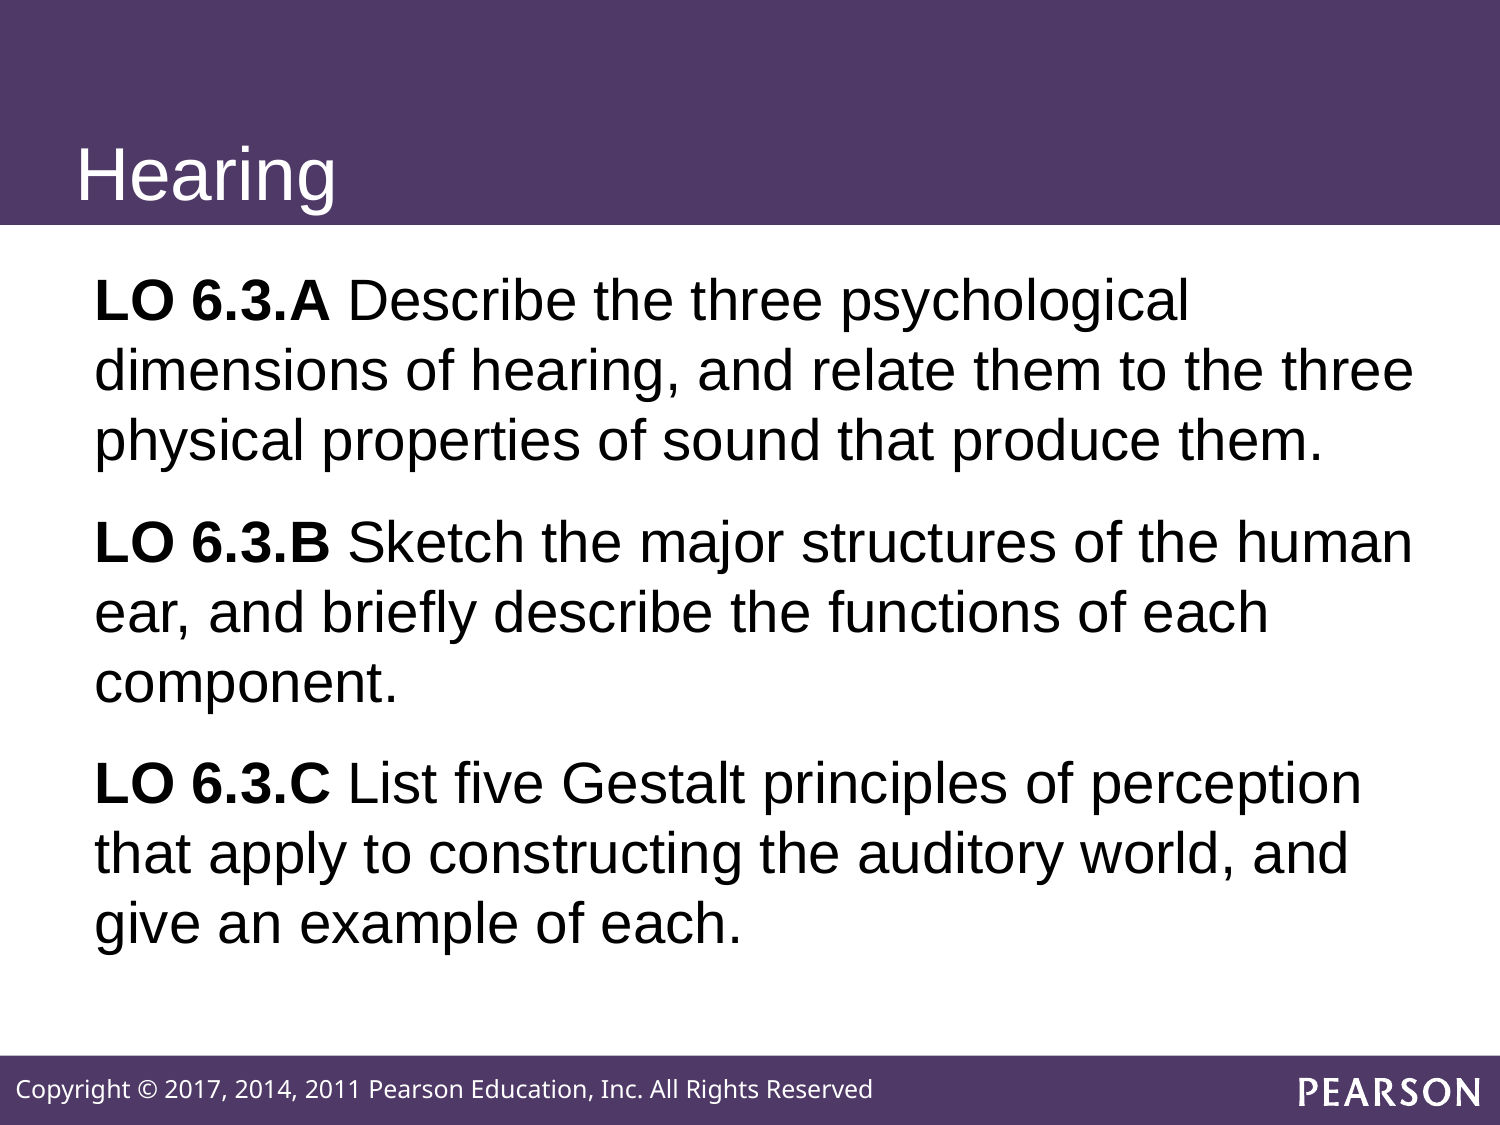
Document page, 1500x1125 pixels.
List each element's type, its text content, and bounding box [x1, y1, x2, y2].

list LO 6.3.A Describe the three psychological dimensions of hearing, and relate them to the three physical properties of sound that produce them. LO 6.3.B Sketch the major structures of the human ear, and briefly describe the functions of each component. LO 6.3.C List five Gestalt principles of perception that apply to constructing the auditory world, and give an example of each. [75, 262, 1425, 1005]
title Hearing [75, 35, 1425, 216]
